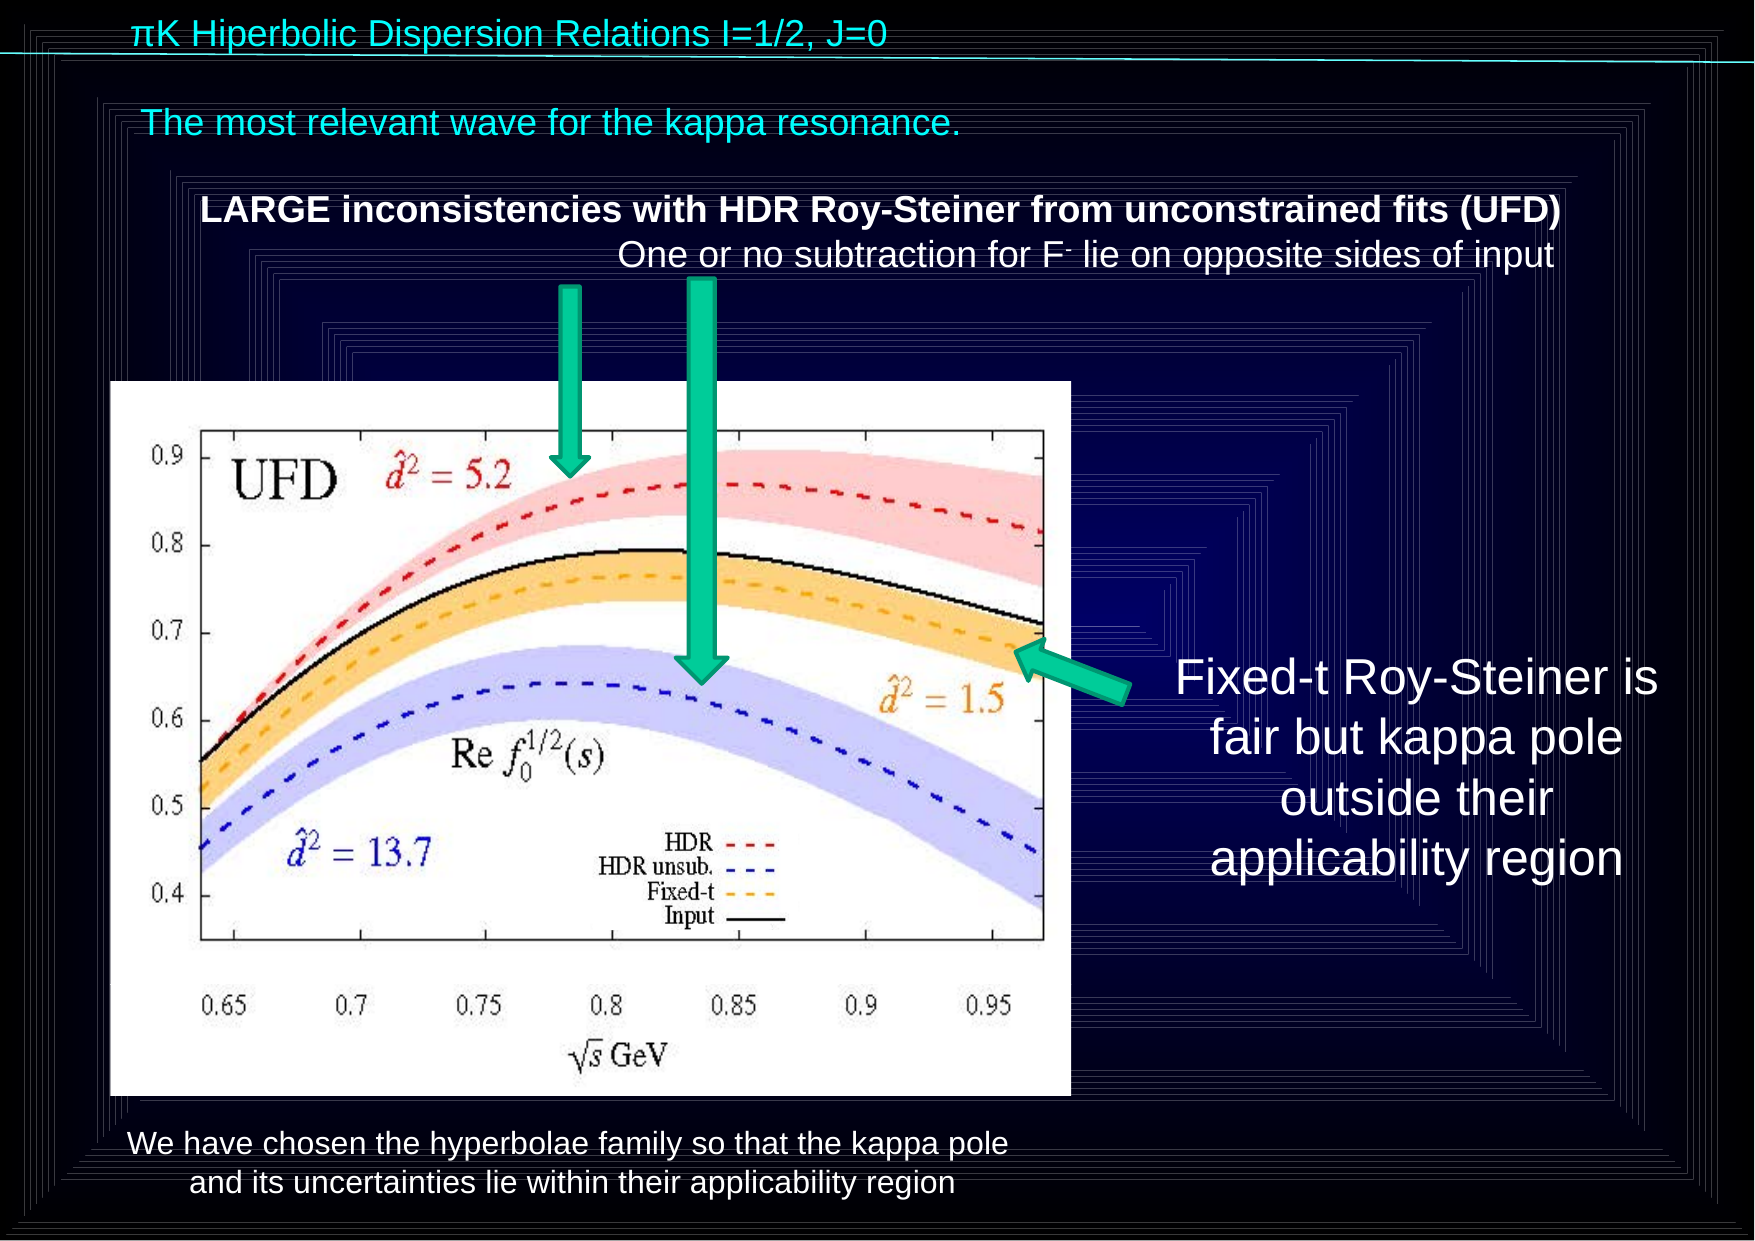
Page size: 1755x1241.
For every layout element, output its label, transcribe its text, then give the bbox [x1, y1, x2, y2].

text_box [558, 284, 582, 379]
picture [590, 818, 800, 930]
text_box LARGE inconsistencies with HDR Roy-Steiner from unconstrained fits (UFD) One or no subtraction for F- lie on opposite sides of input [184, 177, 1578, 328]
text_box We have chosen the hyperbolae family so that the kappa pole and its uncertainties lie within their applicability region [111, 1114, 1036, 1207]
text_box πK Hiperbolic Dispersion Relations I=1/2, J=0 [115, 1, 903, 62]
text_box Fixed-t Roy-Steiner is fair but kappa pole outside their applicability region [1144, 636, 1690, 894]
text_box [686, 276, 717, 379]
text_box [1076, 660, 1133, 707]
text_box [110, 381, 1072, 1096]
text_box The most relevant wave for the kappa resonance. [125, 90, 977, 196]
